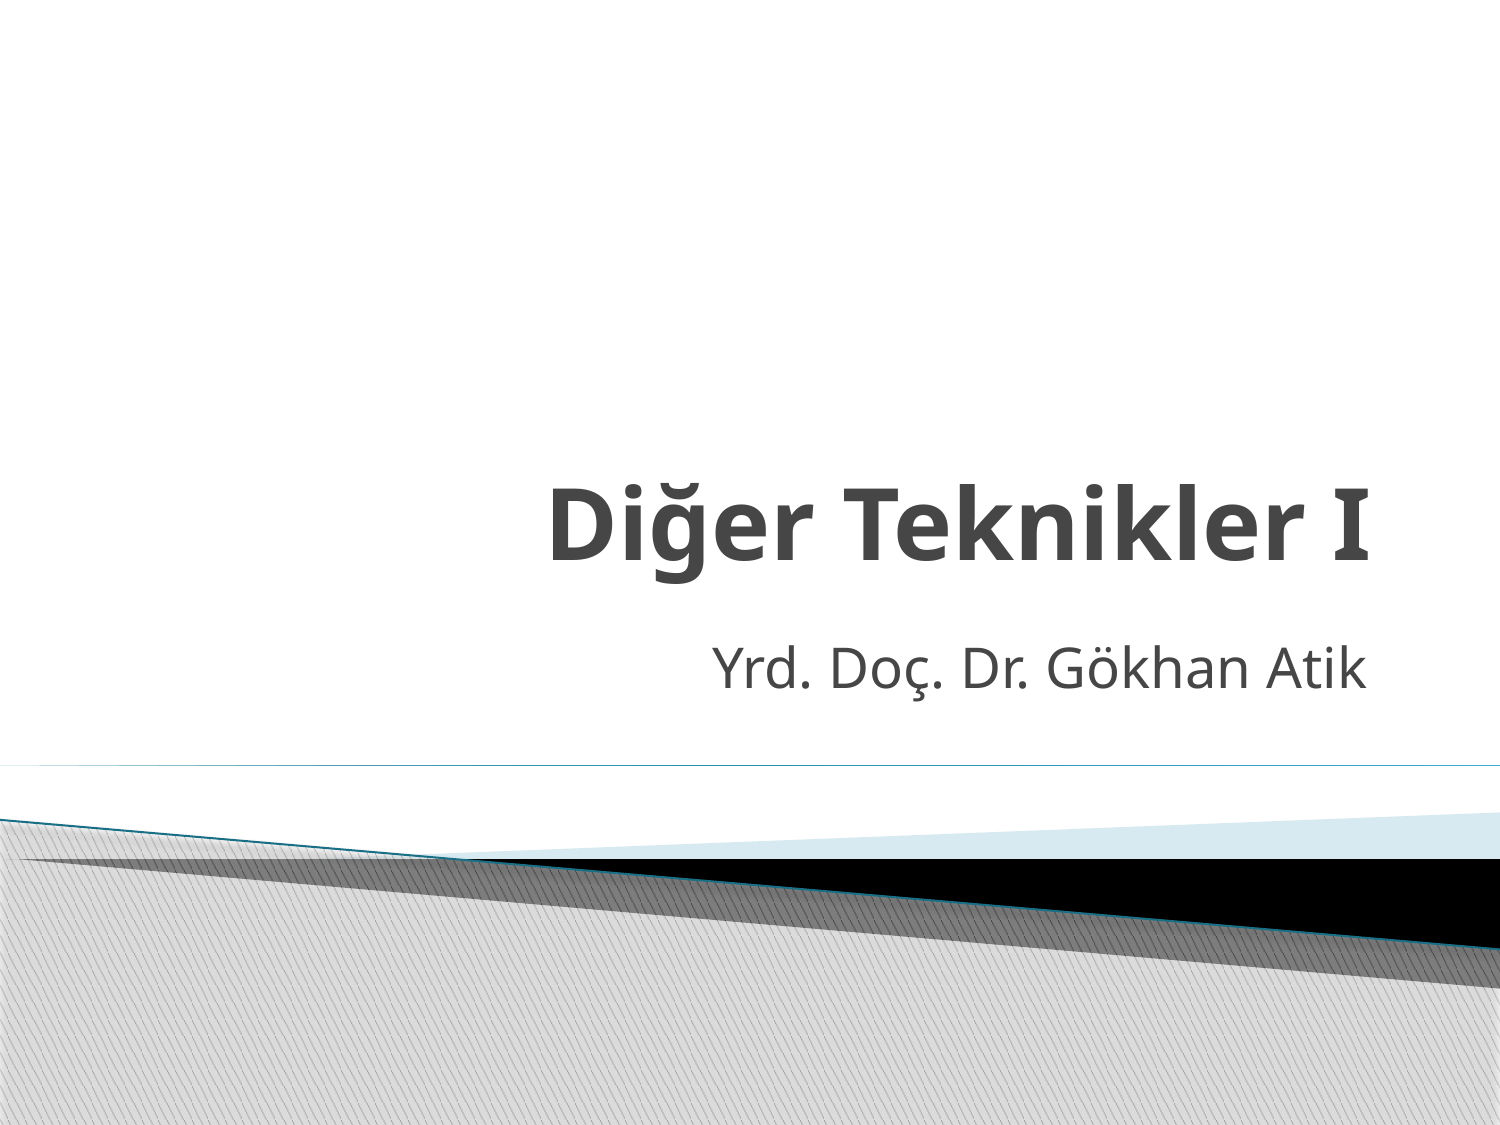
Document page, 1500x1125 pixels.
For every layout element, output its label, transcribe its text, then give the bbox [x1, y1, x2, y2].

title Diğer Teknikler I [75, 287, 1388, 588]
subtitle Yrd. Doç. Dr. Gökhan Atik [335, 624, 1385, 788]
picture [5, 859, 1500, 989]
